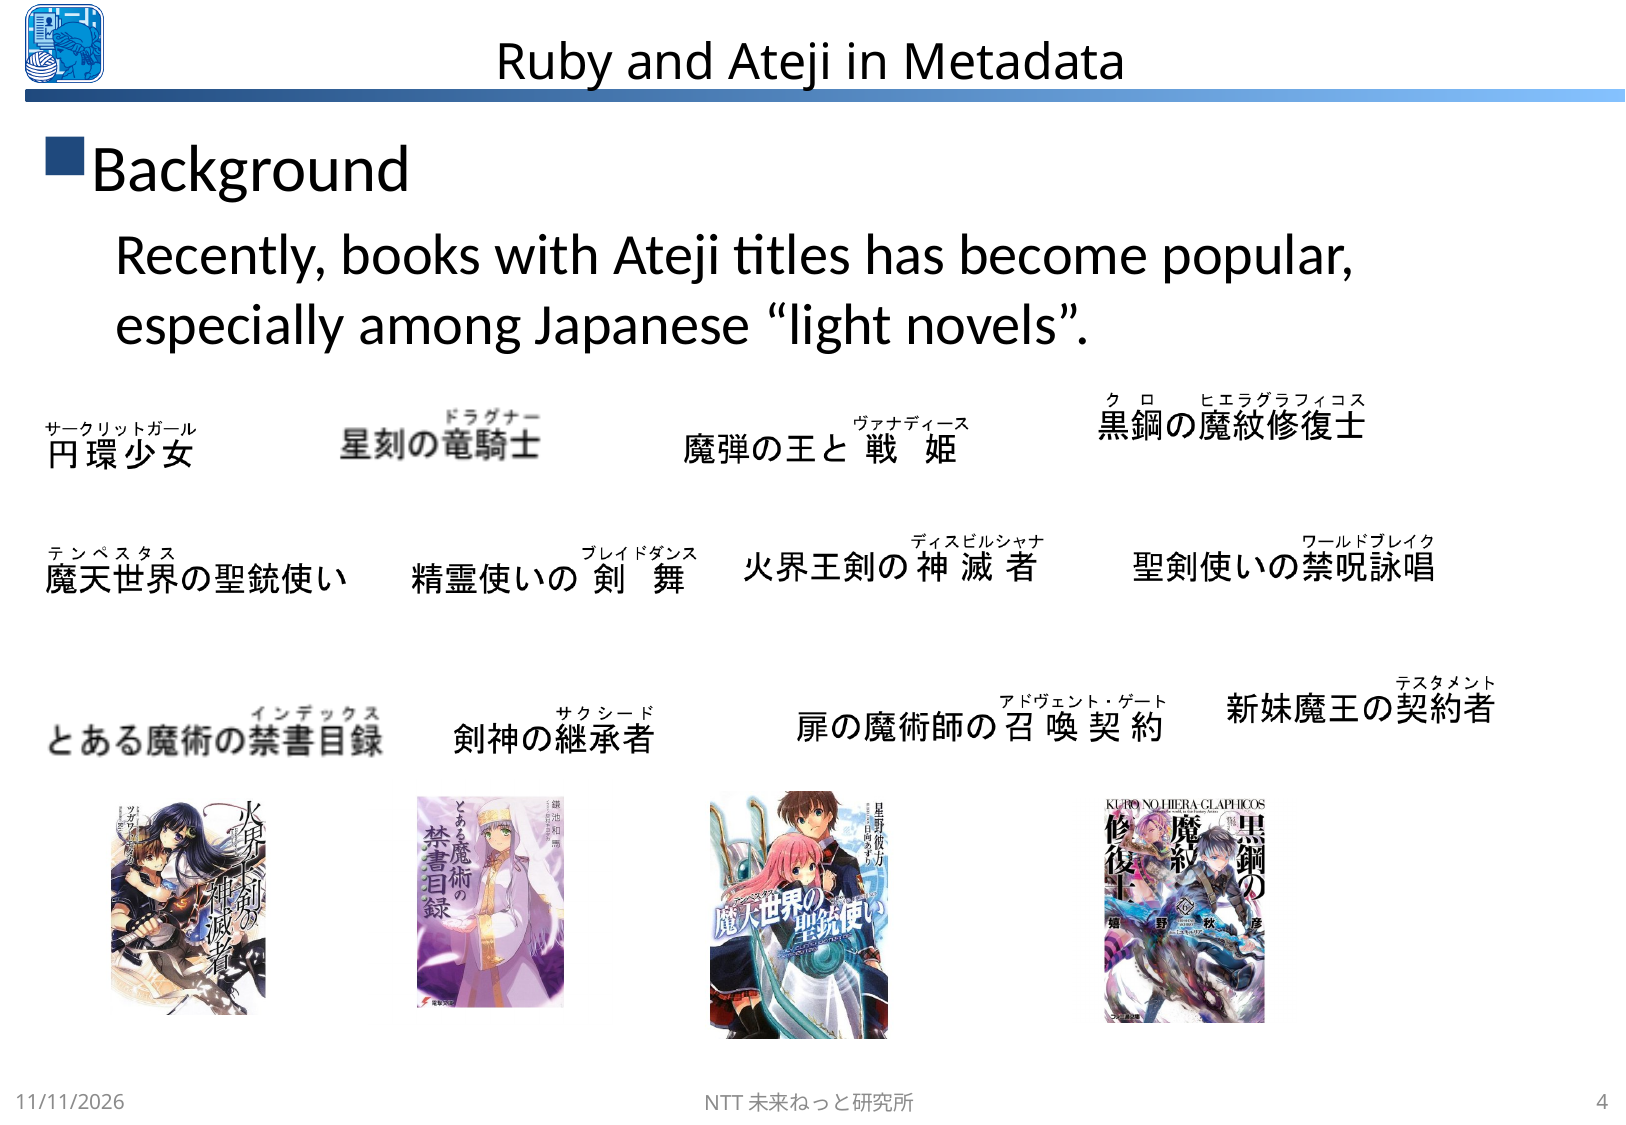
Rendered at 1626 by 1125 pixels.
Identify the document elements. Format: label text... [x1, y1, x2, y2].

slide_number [0, 1082, 269, 1123]
picture [675, 791, 923, 1039]
picture [25, 4, 104, 29]
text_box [339, 377, 1090, 491]
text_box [44, 389, 679, 503]
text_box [410, 513, 1610, 628]
picture [368, 779, 613, 1025]
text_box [452, 673, 1625, 788]
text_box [1095, 360, 1625, 474]
list Background Recently, books with Ateji titles has become popular, especially among Japanese “light novels”. [25, 116, 1600, 1079]
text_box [44, 513, 408, 627]
picture [79, 798, 297, 1015]
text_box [44, 673, 451, 788]
footer NTT未来ねっと研究所 [275, 1082, 1344, 1123]
slide_number 4 [1497, 1082, 1624, 1123]
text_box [1225, 643, 1625, 757]
title Ruby and Ateji in Metadata [25, 29, 1598, 91]
picture [1072, 798, 1297, 1024]
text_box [741, 512, 1126, 615]
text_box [682, 383, 1625, 498]
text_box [1131, 506, 1625, 616]
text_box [794, 661, 1625, 776]
